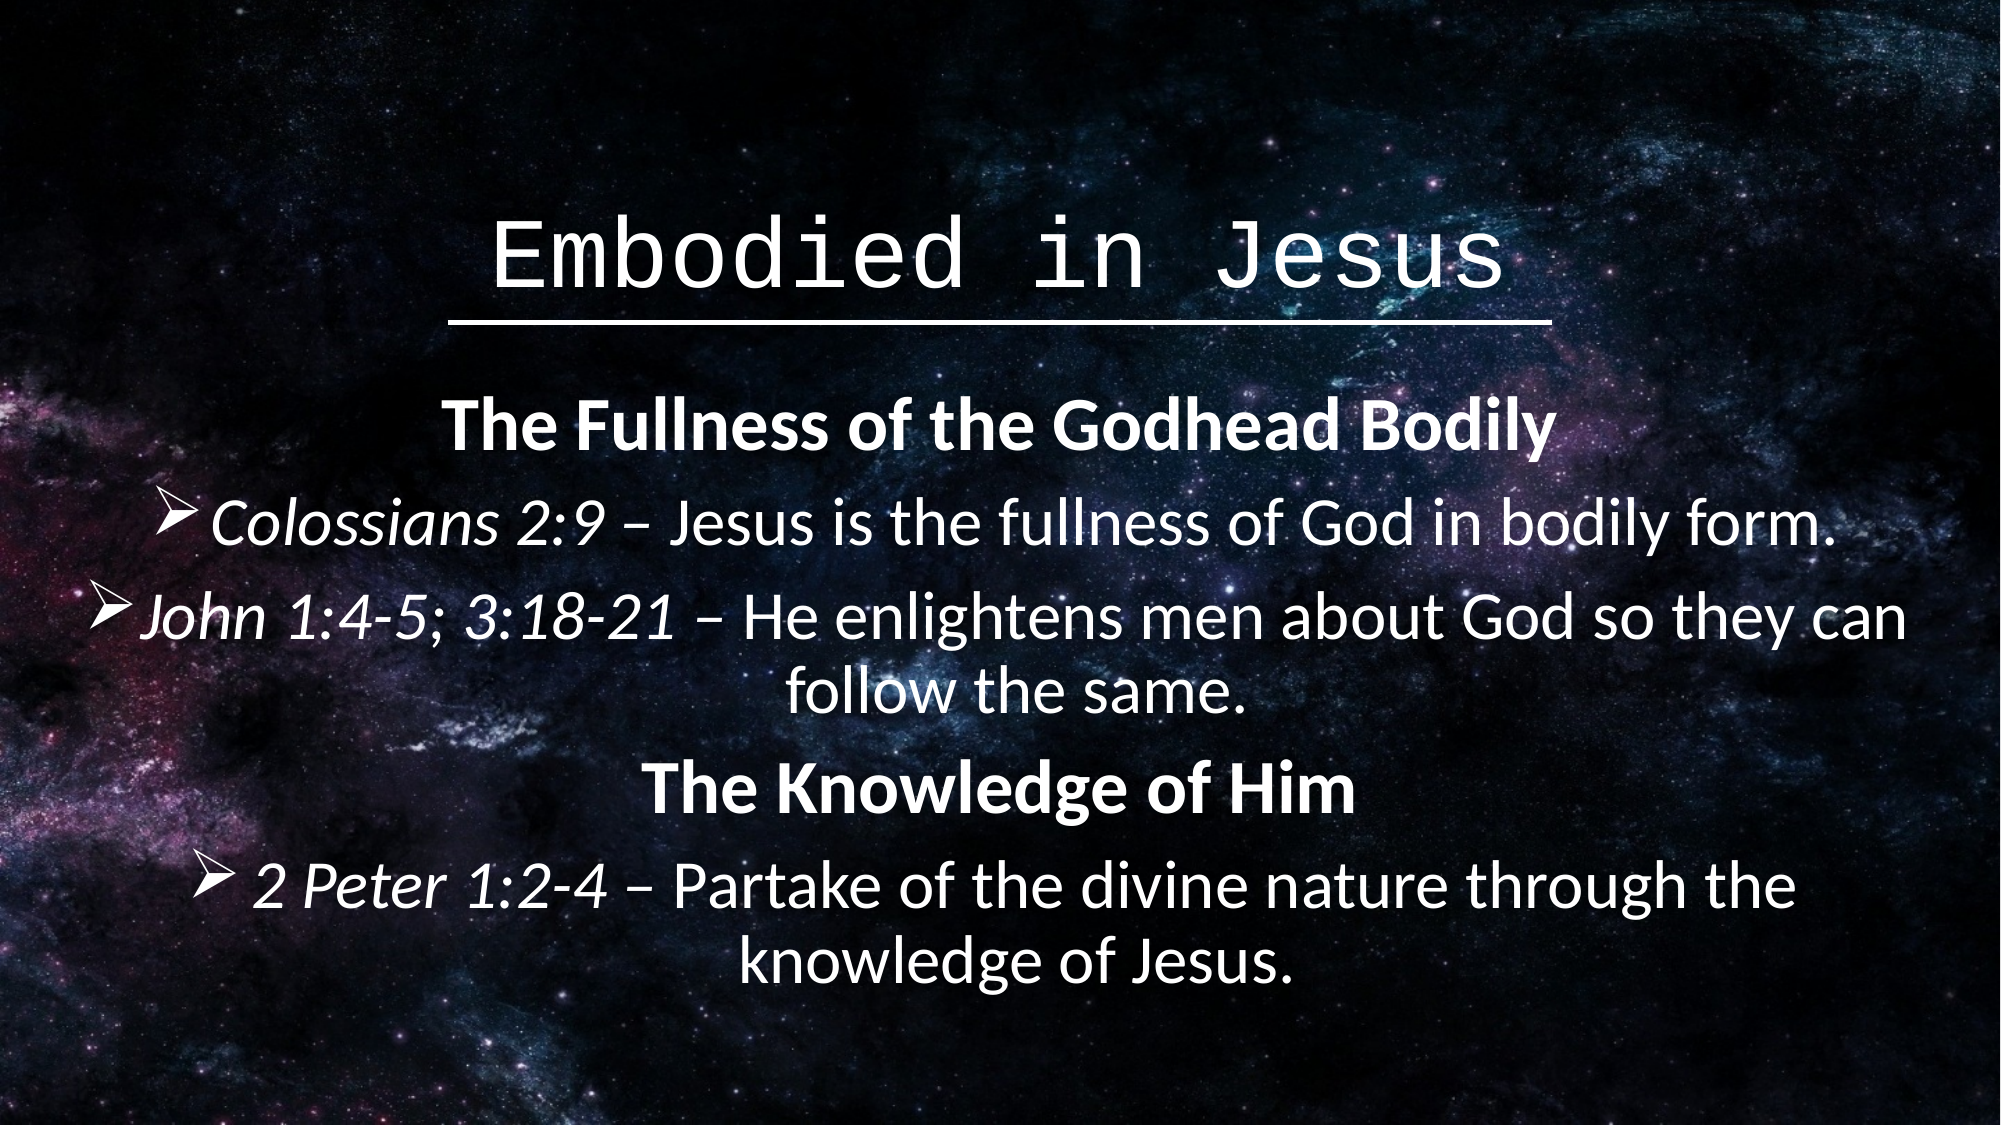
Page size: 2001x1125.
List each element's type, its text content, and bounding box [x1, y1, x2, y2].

list The Fullness of the Godhead Bodily Colossians 2:9 – Jesus is the fullness of God in bodily form. John 1:4-5; 3:18-21 – He enlightens men about God so they can follow the same. The Knowledge of Him 2 Peter 1:2-4 – Partake of the divine nature through the knowledge of Jesus. [68, 376, 1932, 1013]
title Embodied in Jesus [137, 146, 1863, 365]
picture [0, 0, 2001, 1125]
